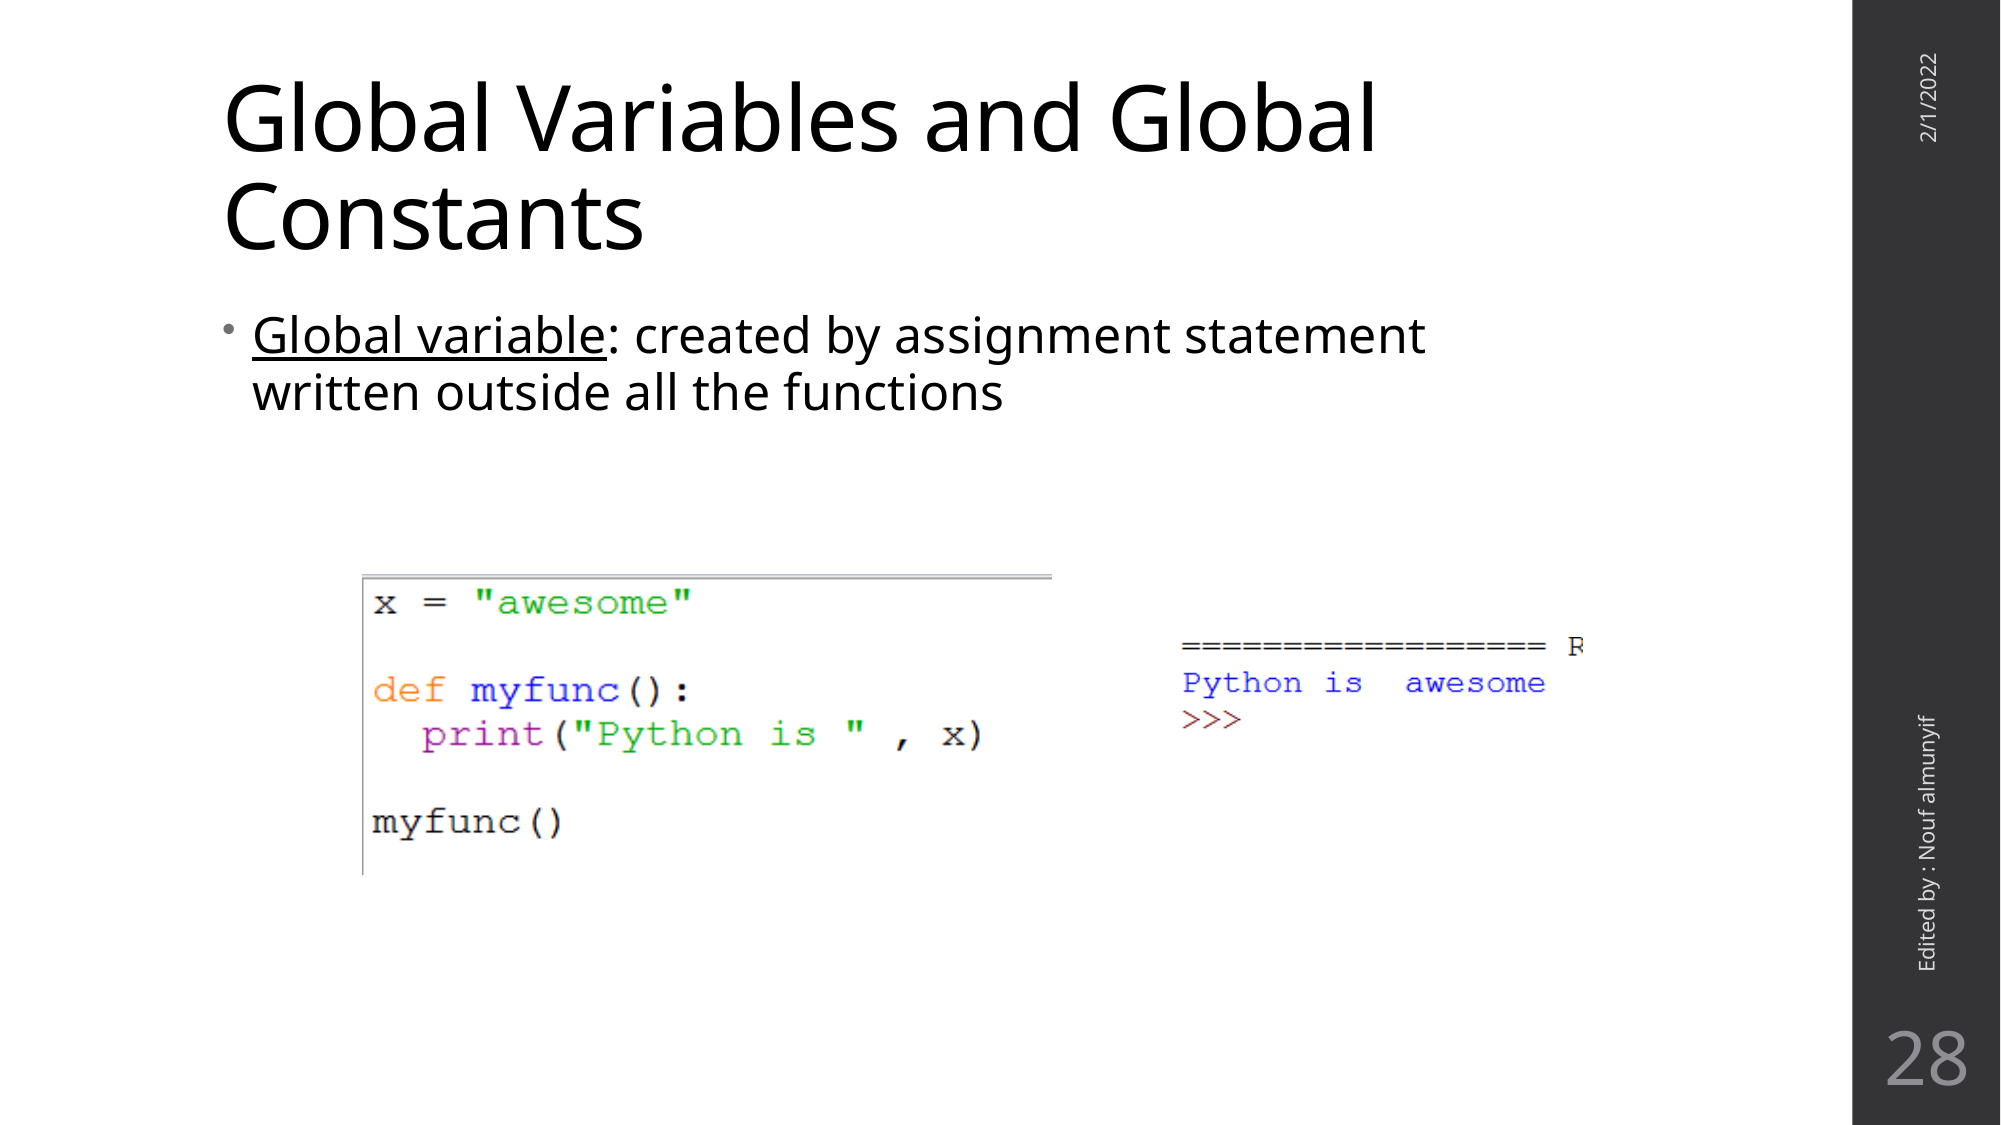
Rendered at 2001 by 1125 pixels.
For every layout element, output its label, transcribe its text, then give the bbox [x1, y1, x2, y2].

picture [1174, 637, 1584, 760]
title Global Variables and Global Constants [206, 60, 1797, 278]
list Global variable: created by assignment statement written outside all the functions [206, 299, 1617, 1014]
slide_number 28 [1852, 1012, 2000, 1110]
footer Edited by : Nouf almunyif [1897, 400, 1958, 988]
picture [362, 574, 1052, 876]
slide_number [1897, 37, 1958, 351]
